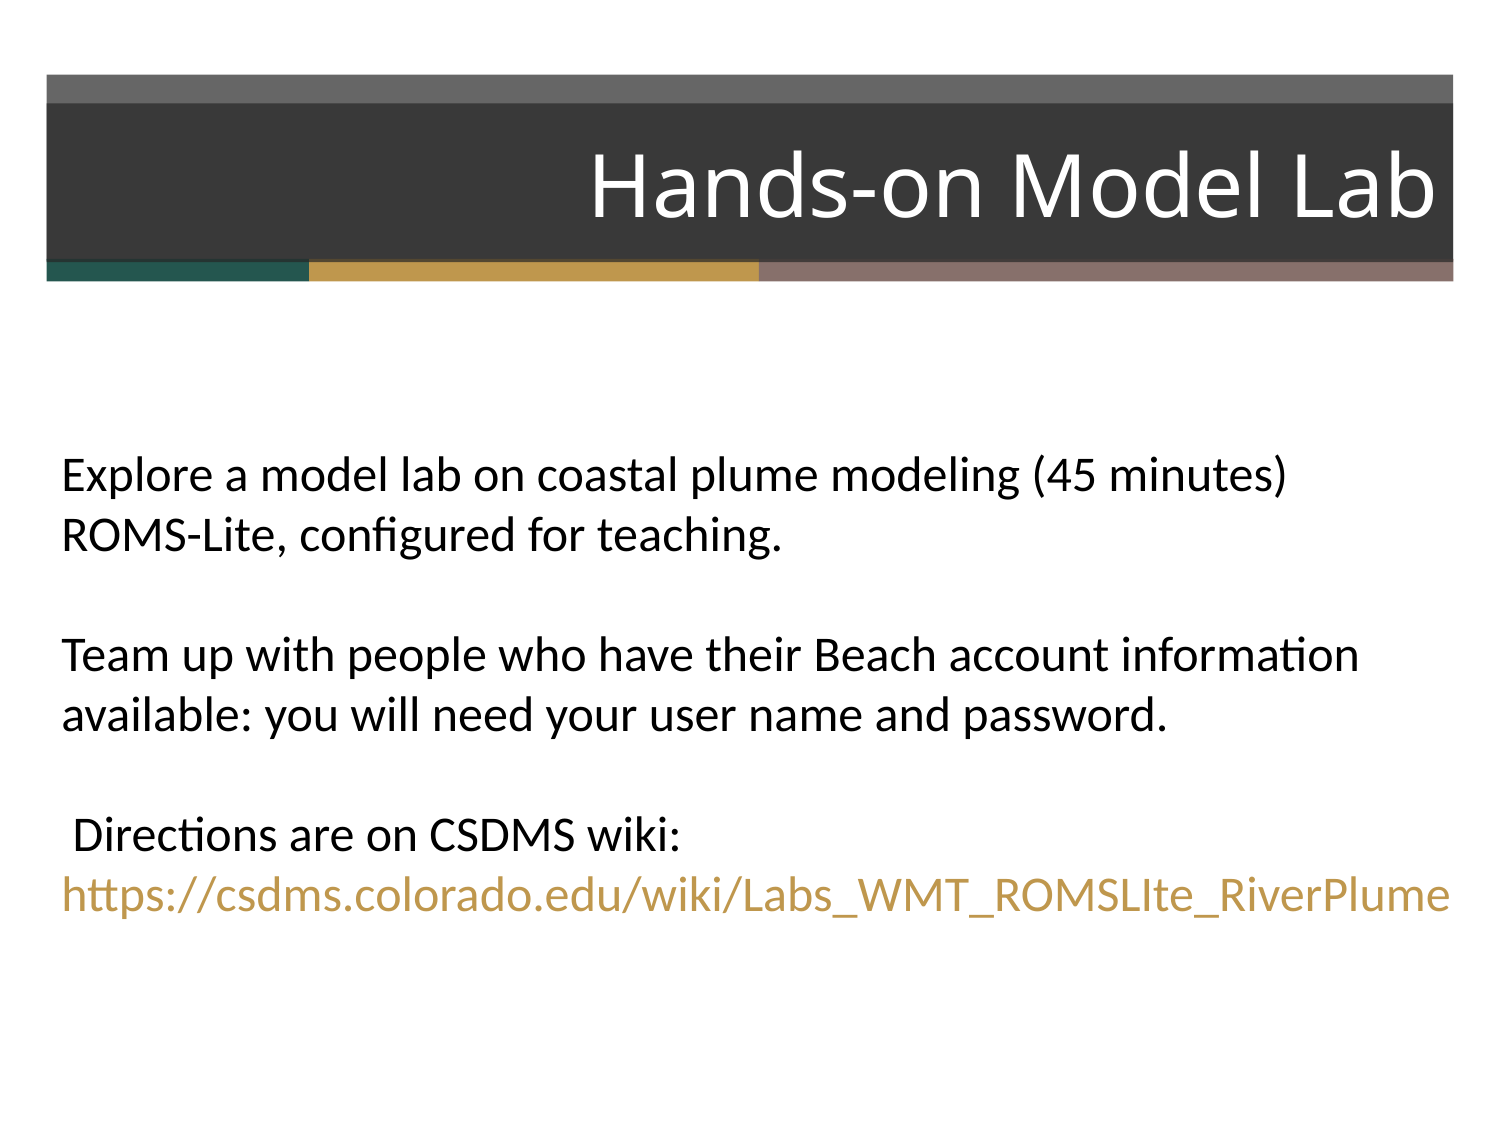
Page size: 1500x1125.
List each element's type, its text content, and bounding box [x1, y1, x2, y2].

text_box Explore a model lab on coastal plume modeling (45 minutes) ROMS-Lite, configured for teaching. Team up with people who have their Beach account information available: you will need your user name and password. Directions are on CSDMS wiki: https://csdms.colorado.edu/wiki/Labs_WMT_ROMSLIte_RiverPlume [46, 434, 1483, 929]
title Hands-on Model Lab [46, 103, 1454, 263]
